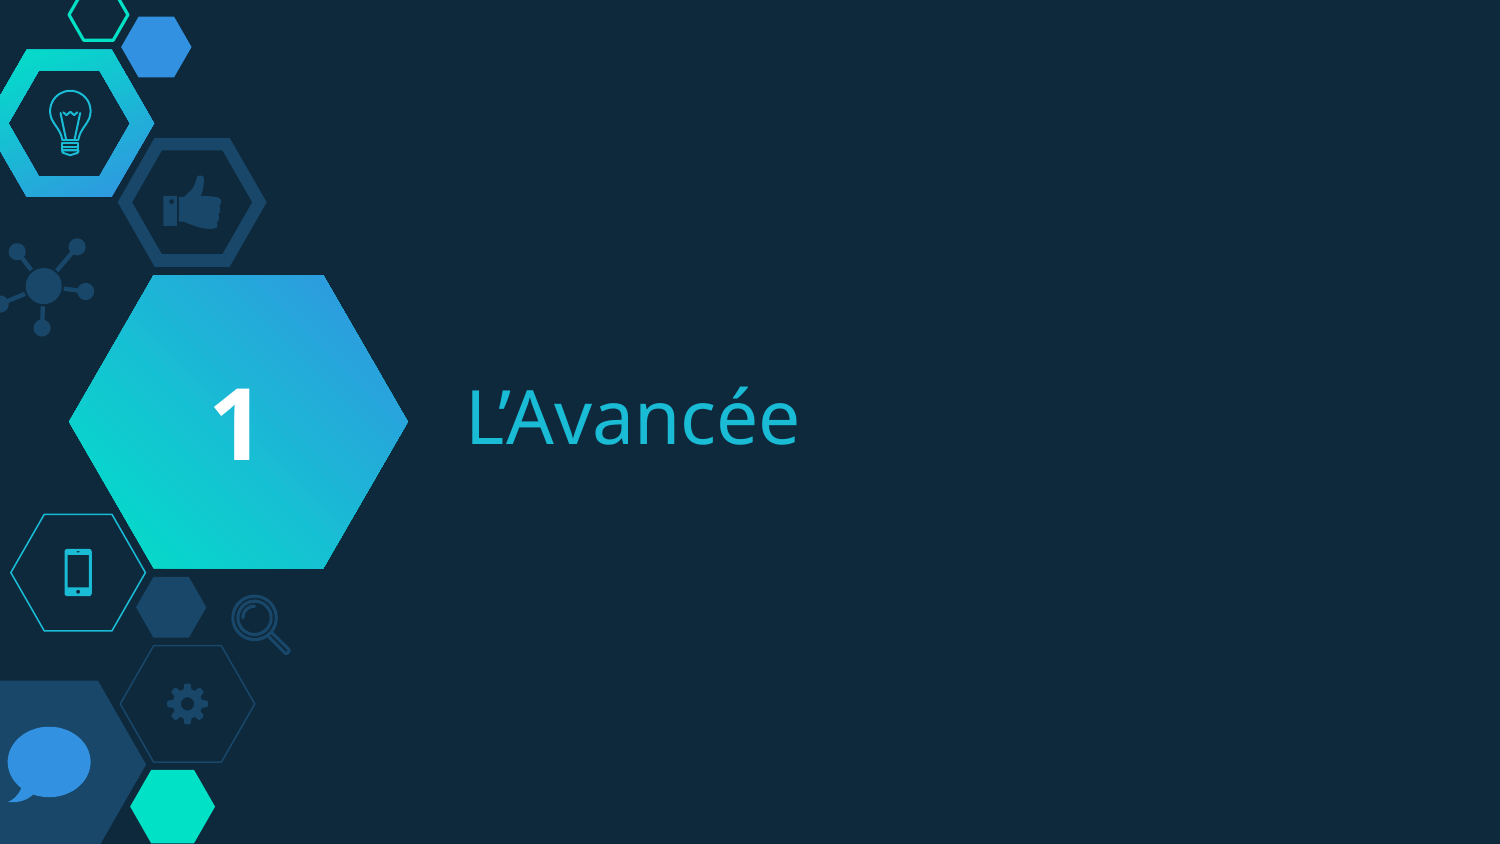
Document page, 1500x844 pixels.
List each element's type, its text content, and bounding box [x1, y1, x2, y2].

title L’Avancée [450, 284, 1375, 475]
text_box 1 [67, 274, 407, 566]
